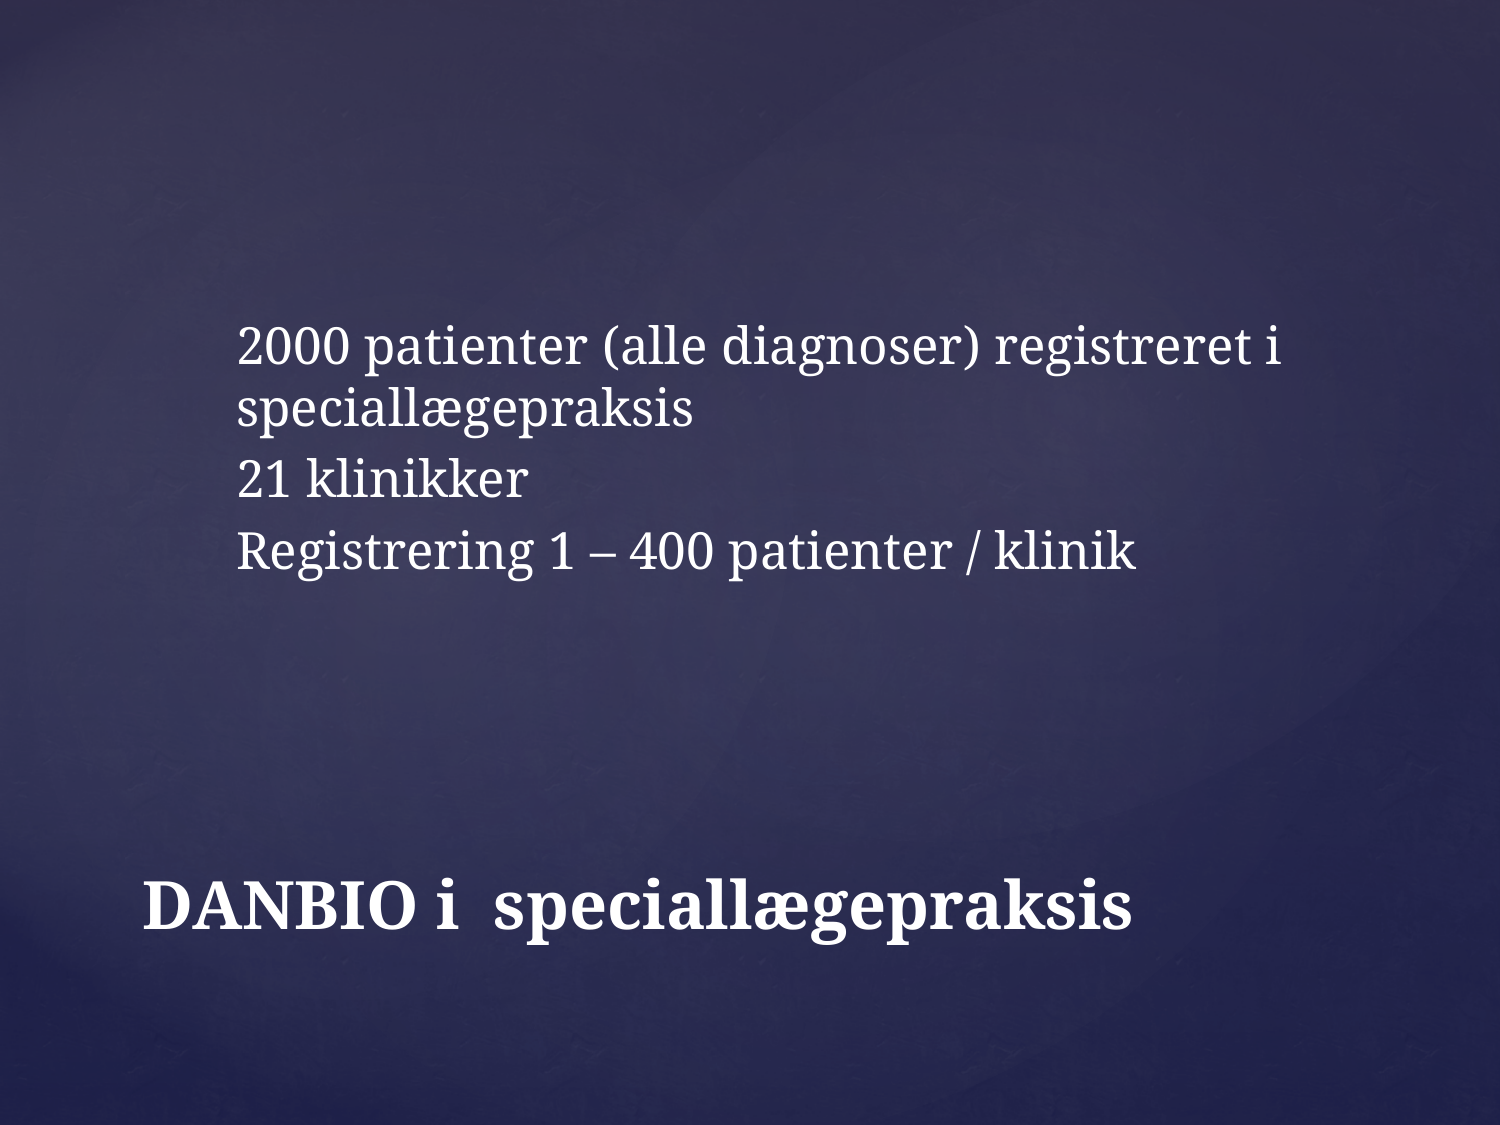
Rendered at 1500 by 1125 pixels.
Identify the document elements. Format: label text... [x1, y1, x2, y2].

list 2000 patienter (alle diagnoser) registreret i speciallægepraksis 21 klinikker Registrering 1 – 400 patienter / klinik [218, 19, 1350, 870]
title DANBIO i speciallægepraksis [127, 800, 1365, 950]
